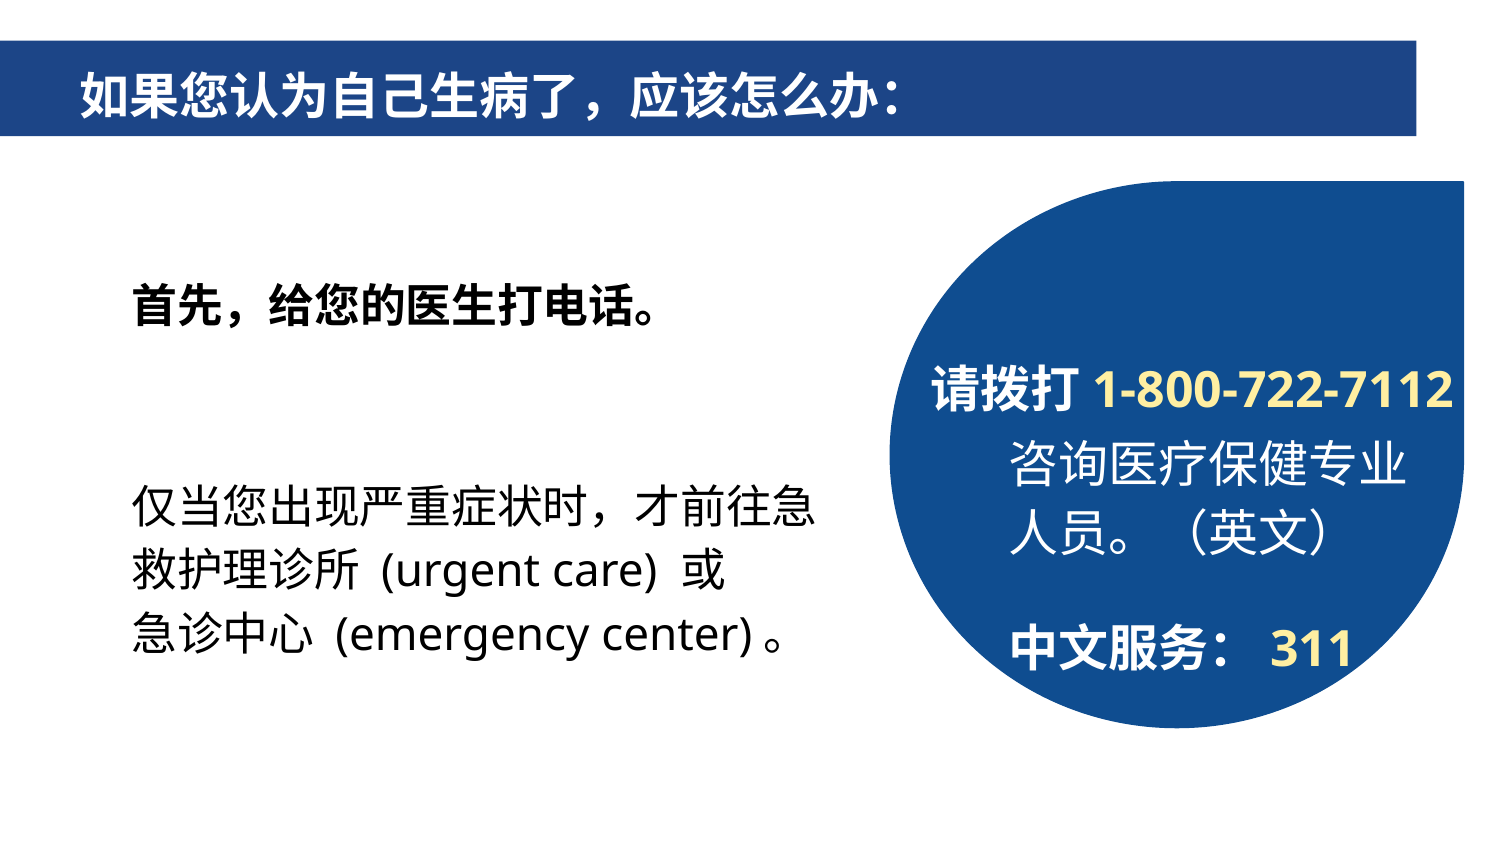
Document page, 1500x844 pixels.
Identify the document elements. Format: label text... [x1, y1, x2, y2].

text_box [915, 332, 1500, 844]
text_box [0, 40, 1417, 137]
list 首先，给您的医生打电话。 仅当您出现严重症状时，才前往急救护理诊所 (urgent care) 或 急诊中心 (emergency center)。 [116, 253, 845, 689]
text_box [921, 181, 1464, 331]
text_box [890, 355, 910, 555]
text_box 如果您认为自己生病了，应该怎么办： [64, 49, 1222, 108]
